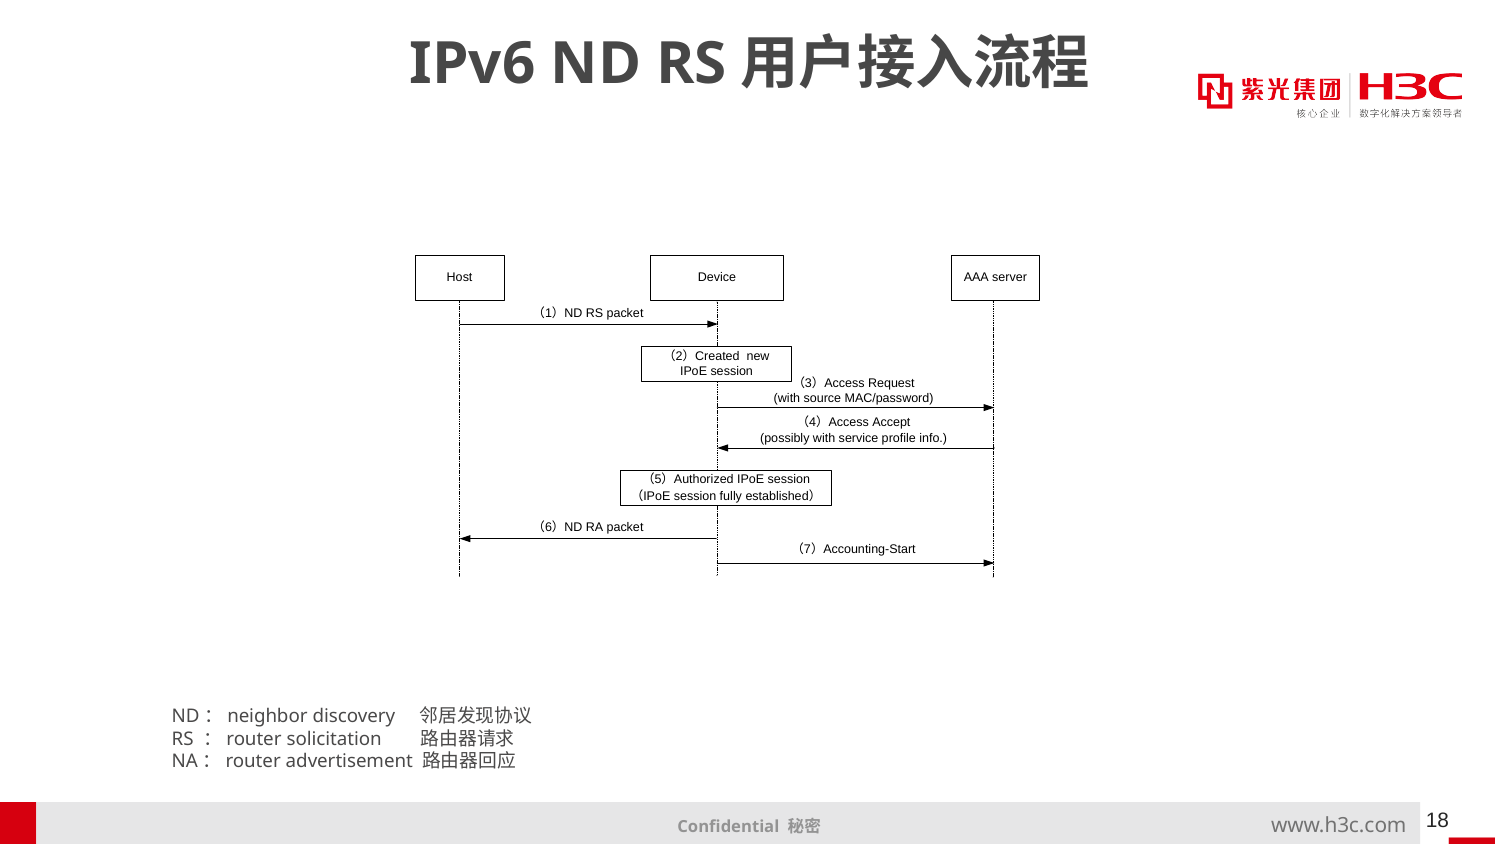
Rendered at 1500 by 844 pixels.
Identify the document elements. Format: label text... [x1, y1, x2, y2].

text_box ND：neighbor discovery 邻居发现协议 RS ：router solicitation 路由器请求 NA：router advertisement 路由器回应 [156, 696, 1344, 779]
picture [0, 802, 1497, 844]
picture [1198, 32, 1471, 204]
title IPv6 ND RS用户接入流程 [74, 22, 1426, 99]
picture [413, 253, 1042, 580]
